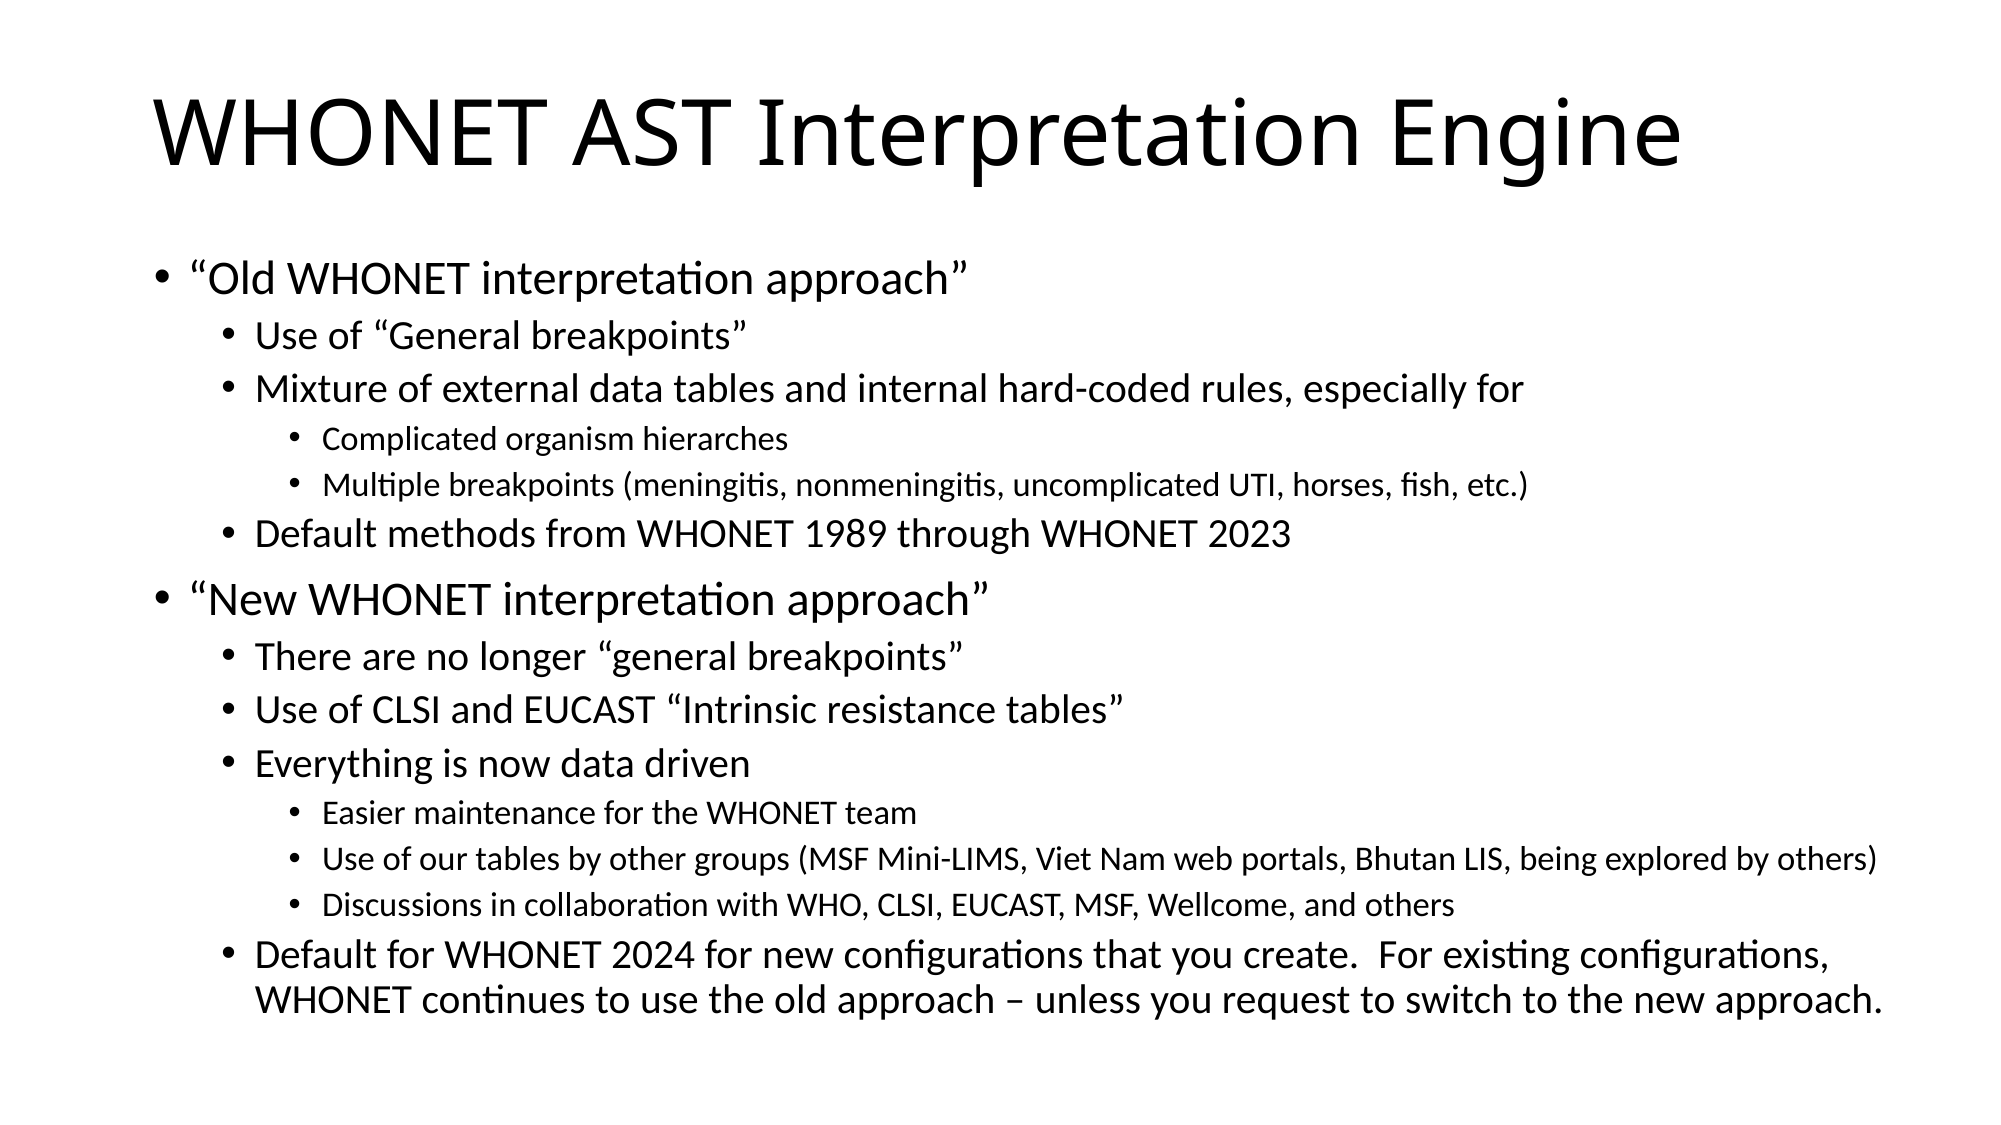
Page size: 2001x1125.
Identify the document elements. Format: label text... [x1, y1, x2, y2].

list “Old WHONET interpretation approach” Use of “General breakpoints” Mixture of external data tables and internal hard-coded rules, especially for Complicated organism hierarches Multiple breakpoints (meningitis, nonmeningitis, uncomplicated UTI, horses, fish, etc.) Default methods from WHONET 1989 through WHONET 2023 “New WHONET interpretation approach” There are no longer “general breakpoints” Use of CLSI and EUCAST “Intrinsic resistance tables” Everything is now data driven Easier maintenance for the WHONET team Use of our tables by other groups (MSF Mini-LIMS, Viet Nam web portals, Bhutan LIS, being explored by others) Discussions in collaboration with WHO, CLSI, EUCAST, MSF, Wellcome, and others Default for WHONET 2024 for new configurations that you create. For existing configurations, WHONET continues to use the old approach – unless you request to switch to the new approach. [138, 245, 1920, 1048]
title WHONET AST Interpretation Engine [137, 27, 1863, 245]
